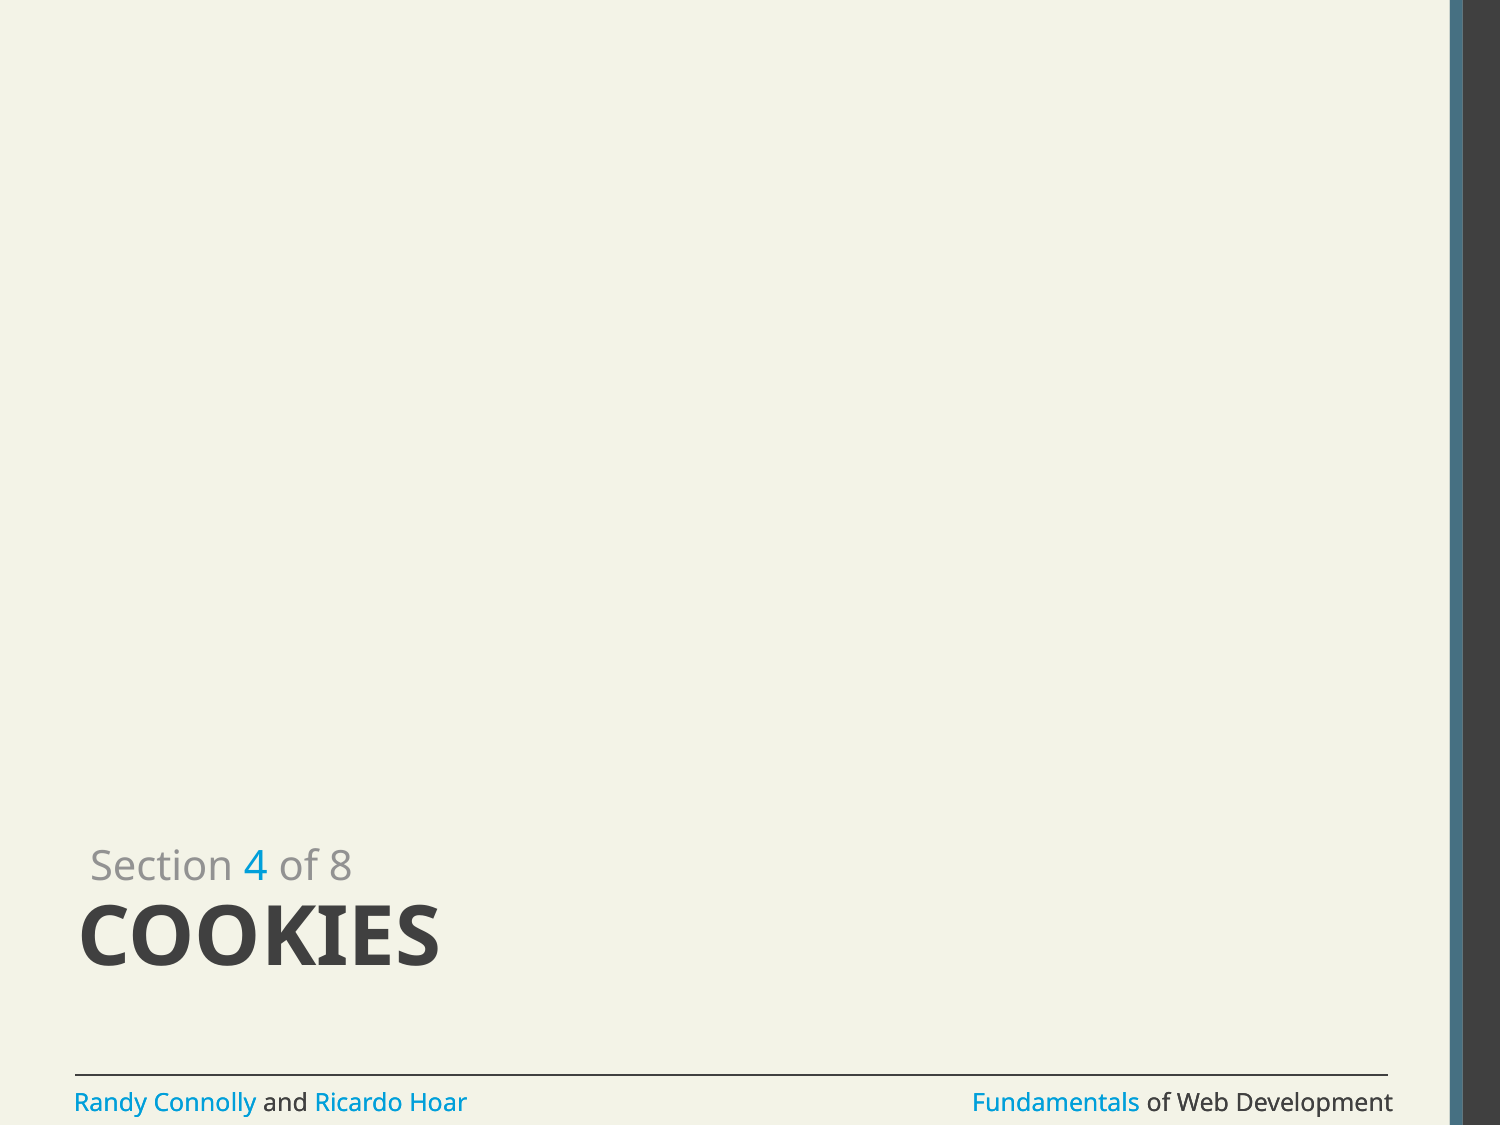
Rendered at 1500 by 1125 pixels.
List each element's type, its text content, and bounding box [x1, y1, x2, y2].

list Section 4 of 8 [75, 650, 1350, 897]
title Cookies [62, 875, 1381, 1013]
